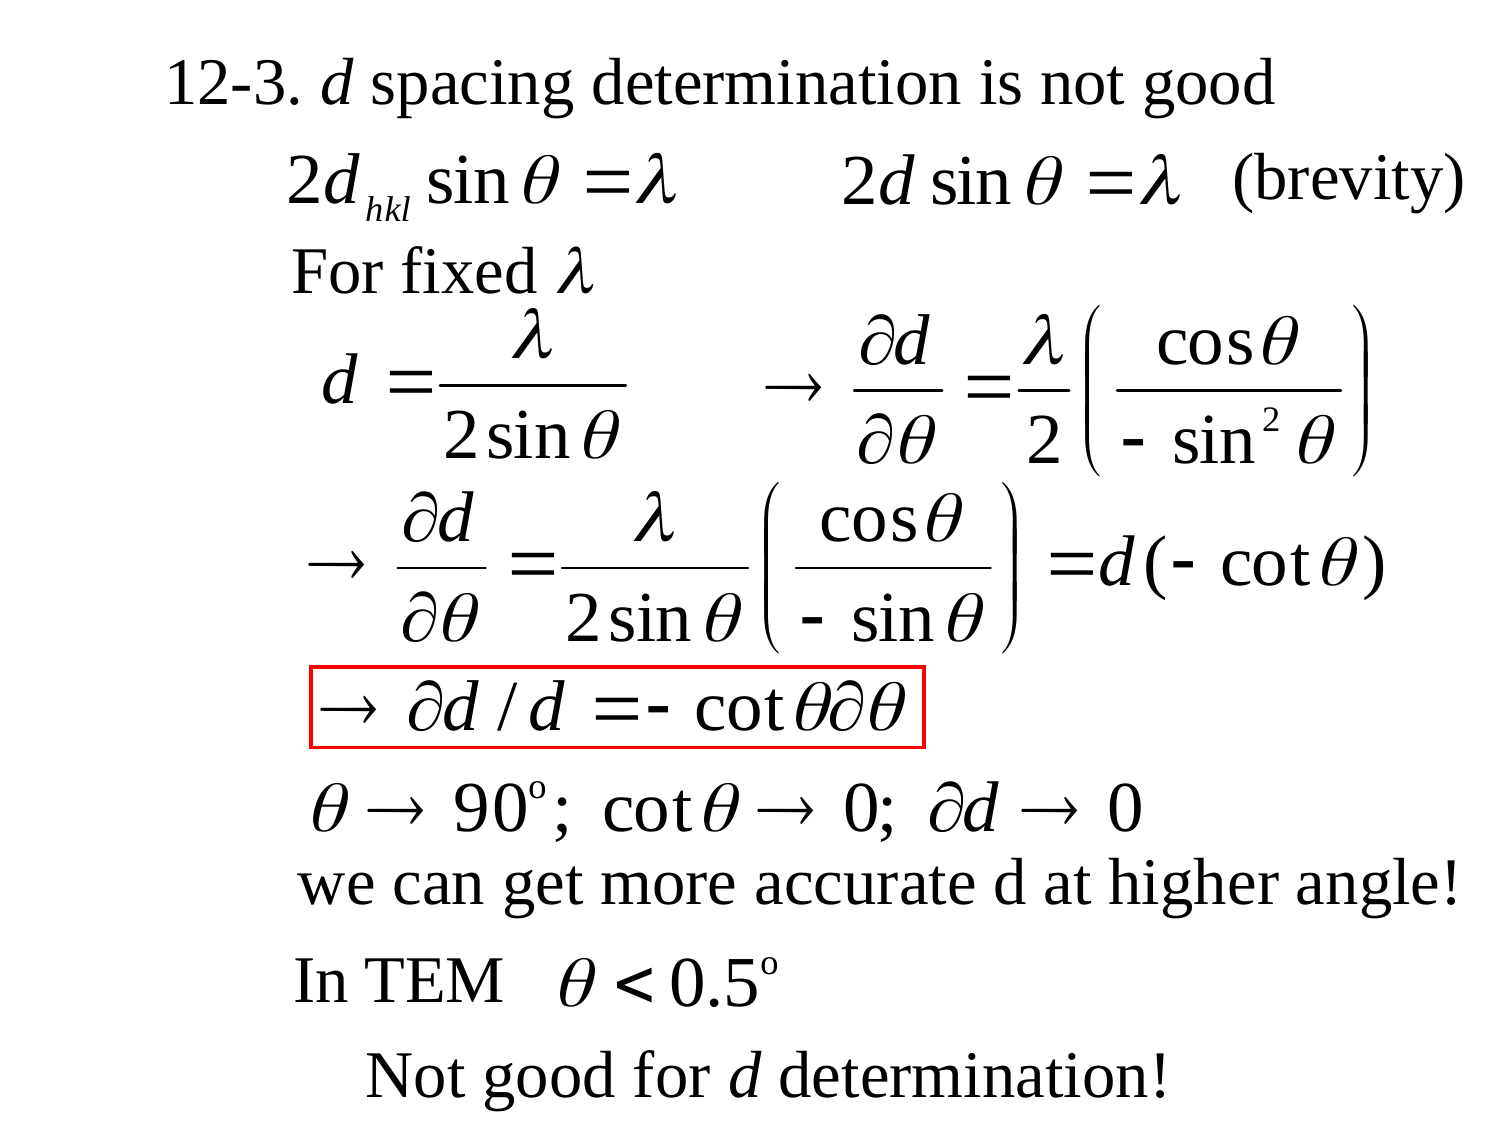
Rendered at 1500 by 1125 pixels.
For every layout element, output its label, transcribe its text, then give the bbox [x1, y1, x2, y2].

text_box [548, 934, 790, 1023]
text_box For fixed  [276, 241, 607, 315]
text_box Not good for d determination! [350, 1023, 1188, 1118]
text_box (brevity) [1217, 125, 1482, 221]
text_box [302, 759, 1152, 857]
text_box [832, 142, 1193, 221]
text_box In TEM [278, 928, 521, 1024]
text_box we can get more accurate d at higher angle! [283, 830, 1481, 925]
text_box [312, 668, 923, 746]
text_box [312, 290, 642, 466]
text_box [757, 290, 1389, 466]
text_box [277, 136, 690, 235]
text_box 12-3. d spacing determination is not good [149, 30, 1293, 126]
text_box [300, 467, 1401, 668]
